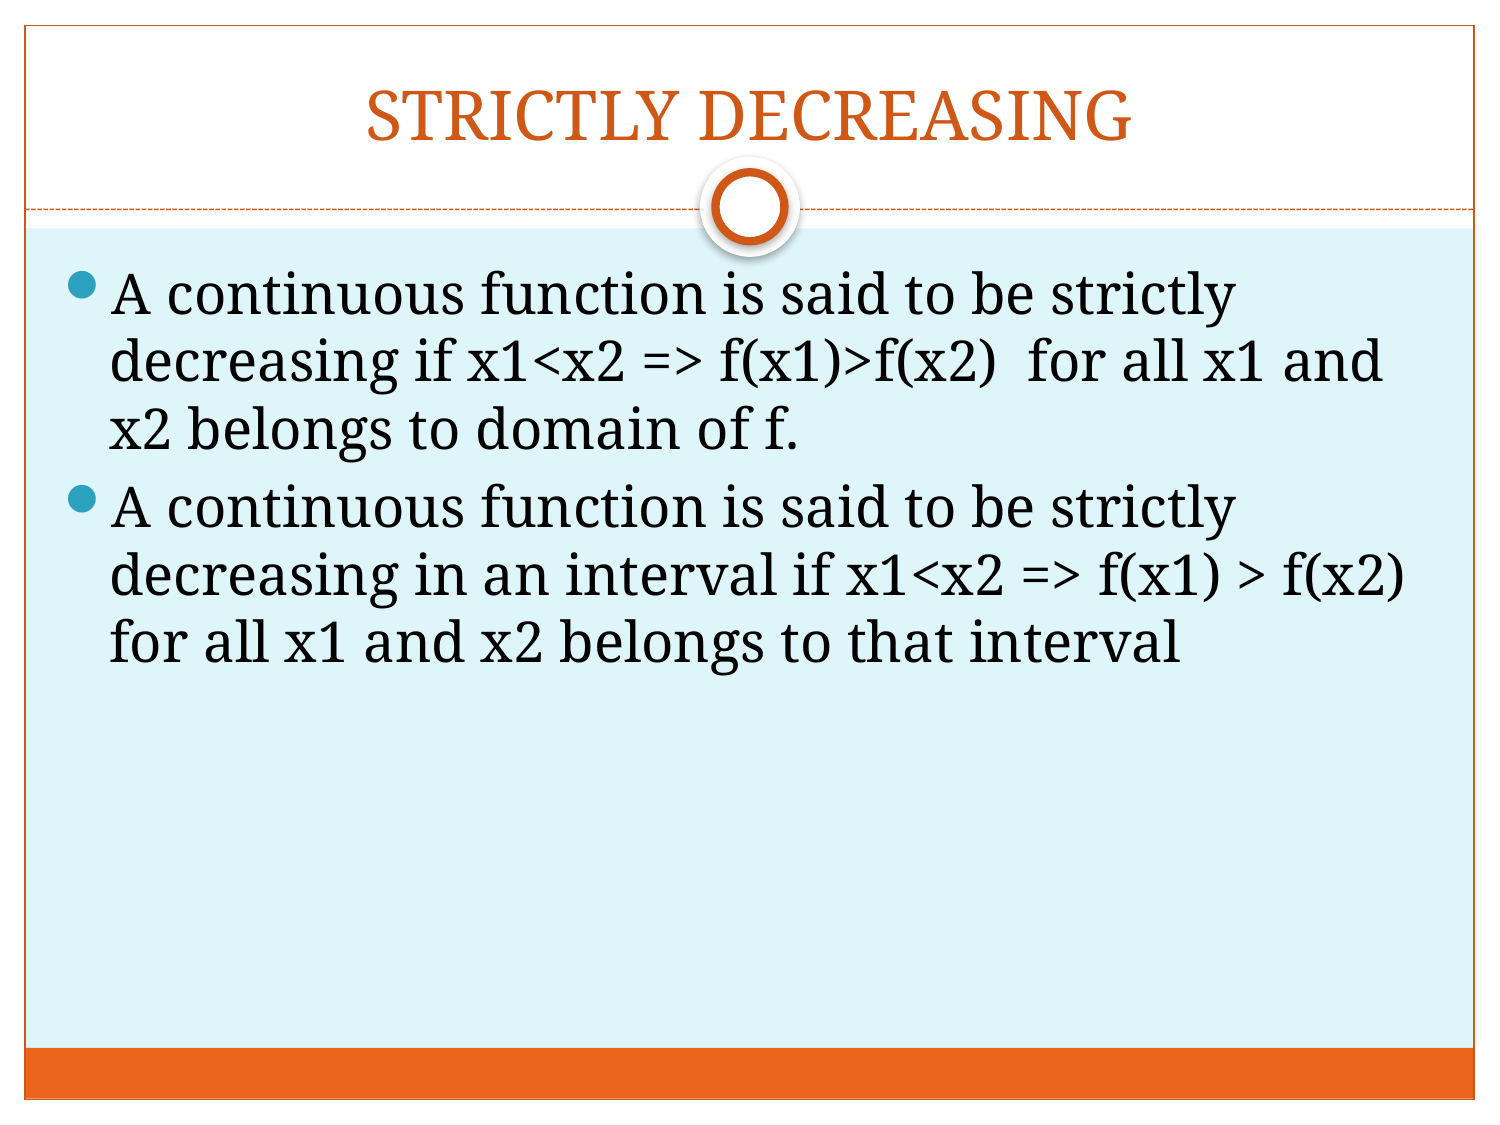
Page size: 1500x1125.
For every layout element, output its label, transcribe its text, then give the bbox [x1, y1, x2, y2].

list A continuous function is said to be strictly decreasing if x1<x2 => f(x1)>f(x2) for all x1 and x2 belongs to domain of f. A continuous function is said to be strictly decreasing in an interval if x1<x2 => f(x1) > f(x2) for all x1 and x2 belongs to that interval [49, 250, 1445, 1001]
title STRICTLY DECREASING [49, 37, 1450, 162]
